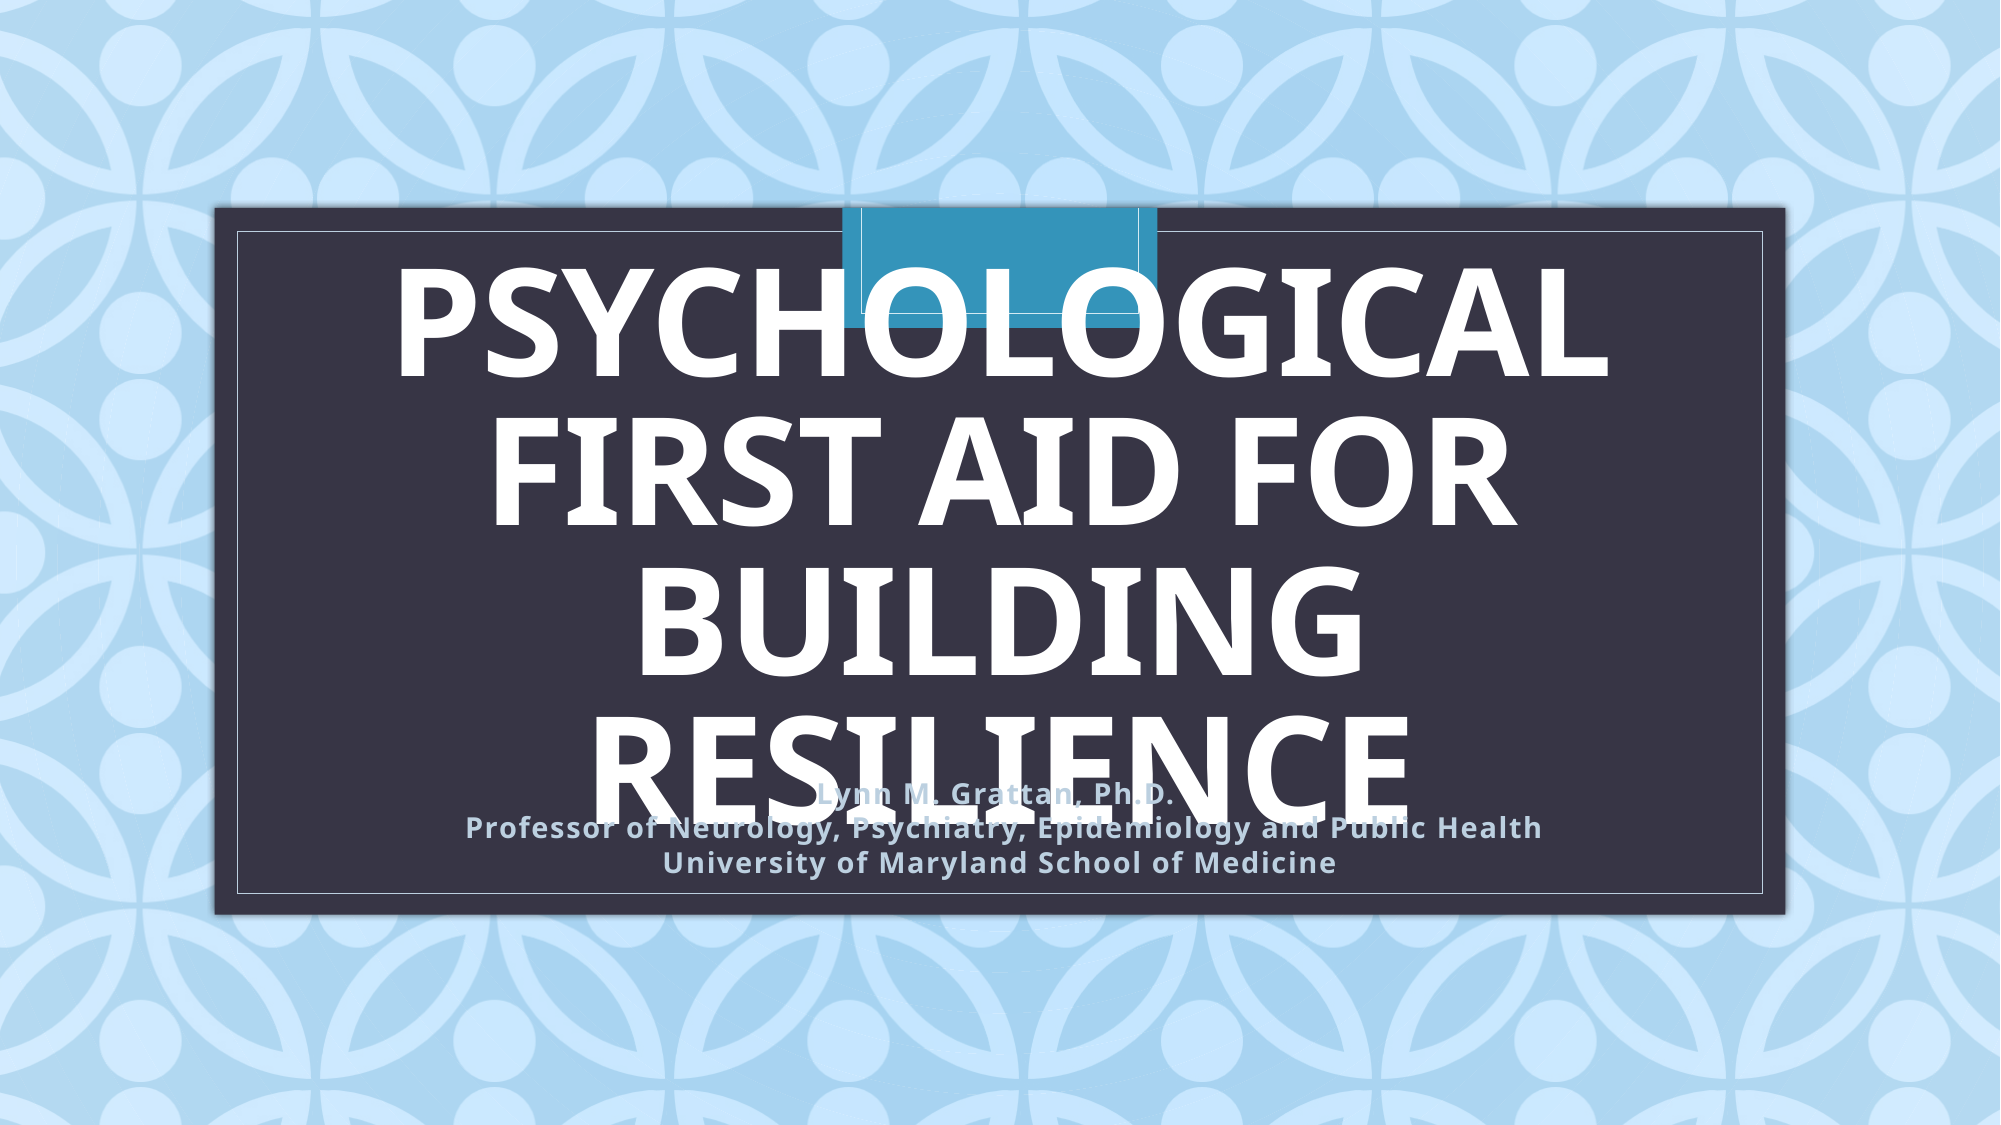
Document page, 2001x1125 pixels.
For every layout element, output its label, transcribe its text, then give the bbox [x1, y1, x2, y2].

title Psychological First Aid for building resilience [256, 343, 1744, 768]
subtitle Lynn M. Grattan, Ph.D. Professor of Neurology, Psychiatry, Epidemiology and Public Health University of Maryland School of Medicine [256, 768, 1745, 888]
